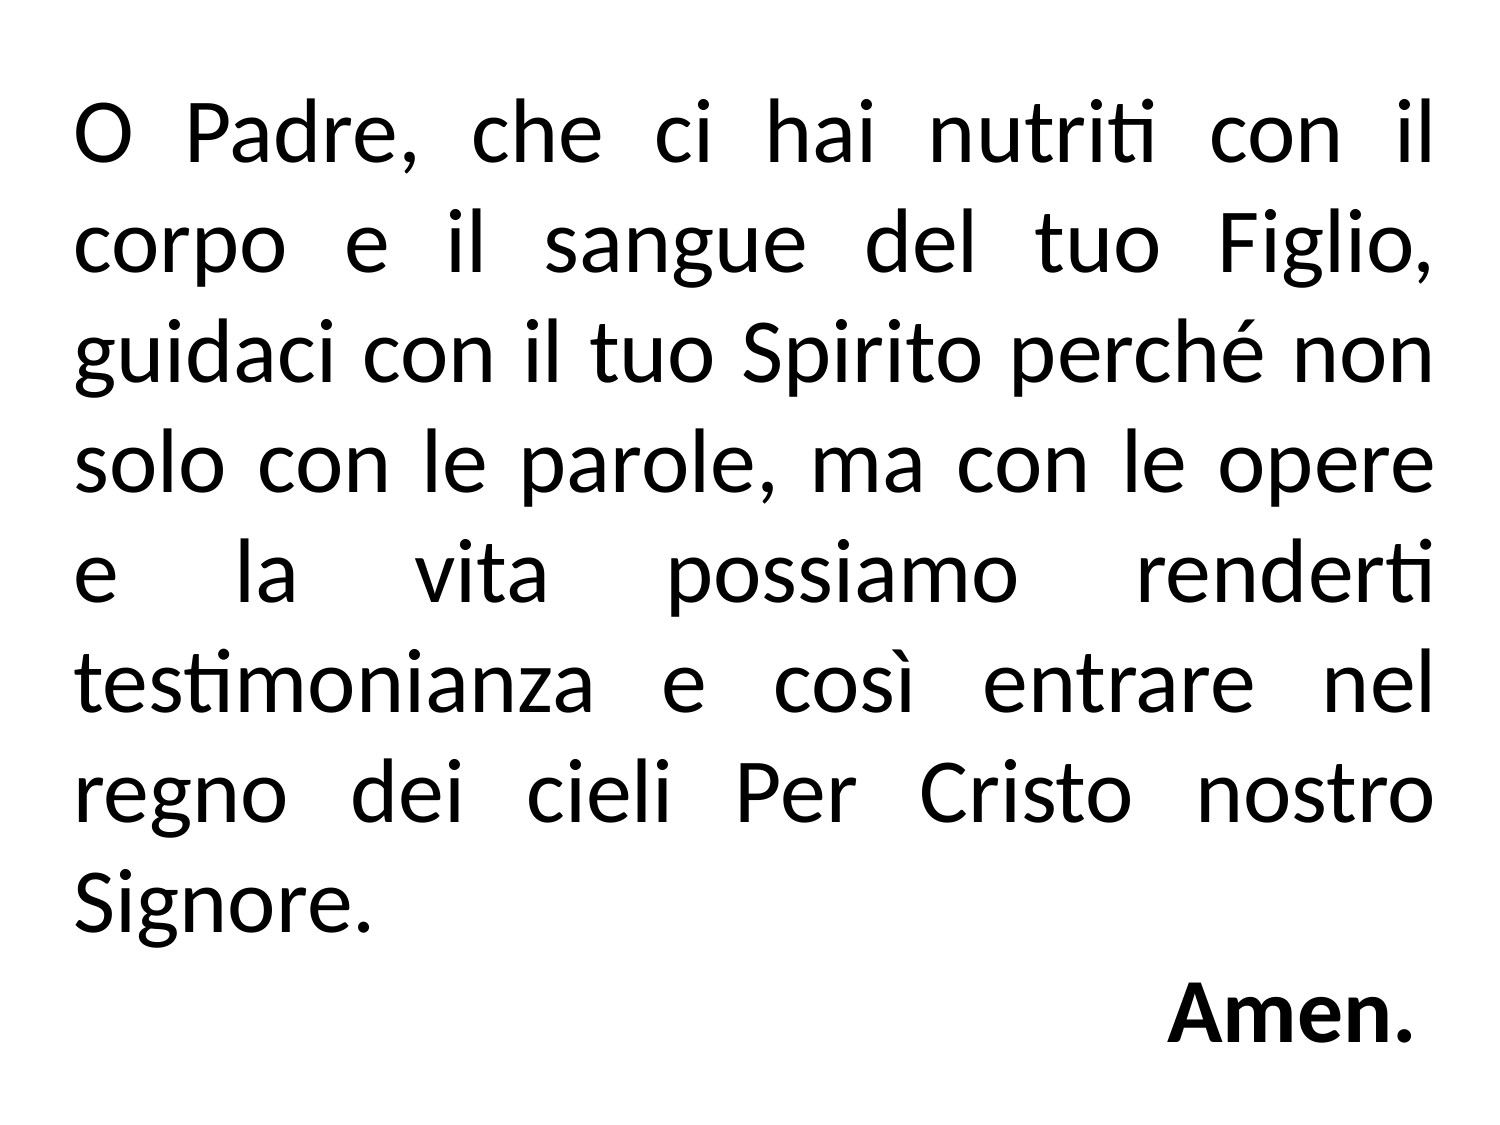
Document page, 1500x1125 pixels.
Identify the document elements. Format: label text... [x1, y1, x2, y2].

text_box O Padre, che ci hai nutriti con il corpo e il sangue del tuo Figlio, guidaci con il tuo Spirito perché non solo con le parole, ma con le opere e la vita possiamo renderti testimonianza e così entrare nel regno dei cieli Per Cristo nostro Signore. Amen. [58, 63, 1453, 1069]
